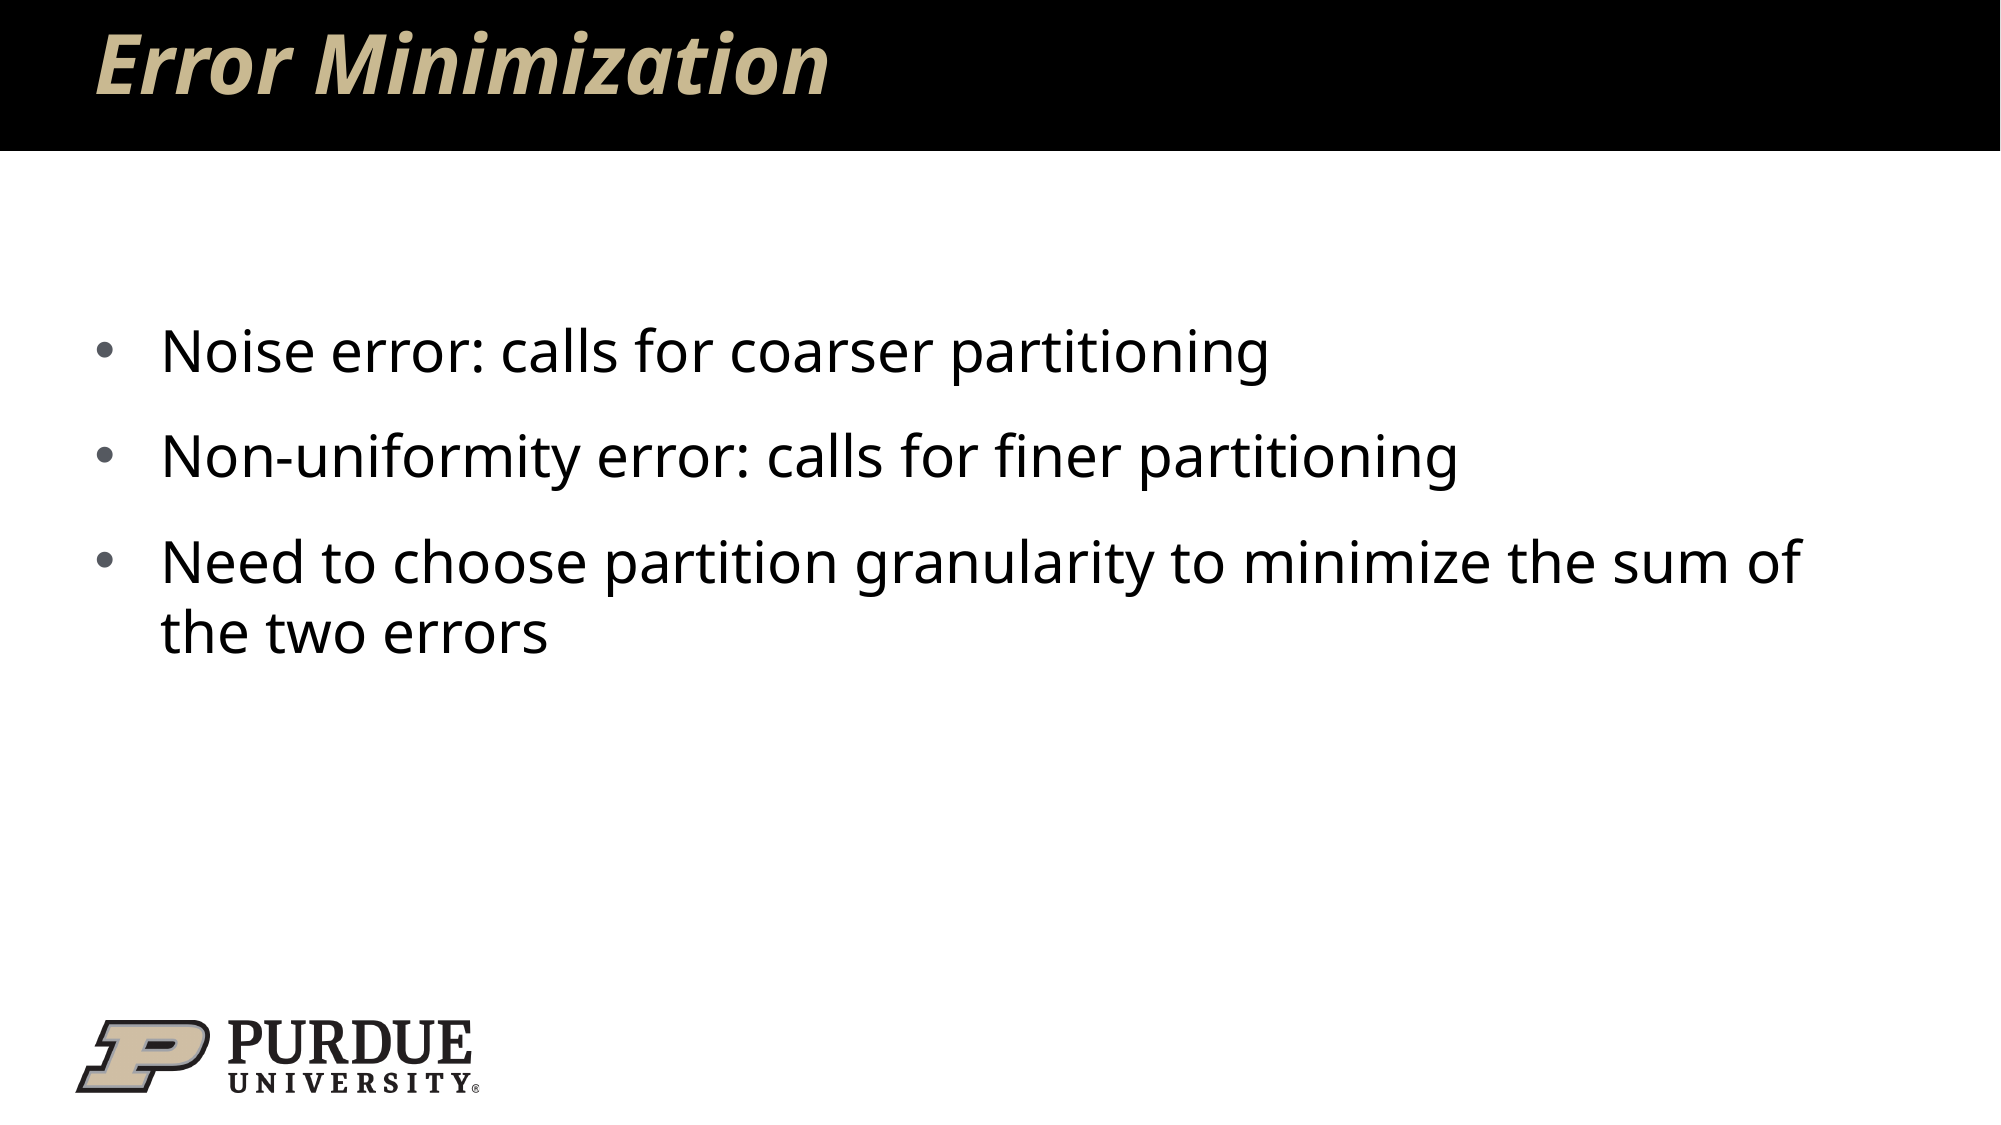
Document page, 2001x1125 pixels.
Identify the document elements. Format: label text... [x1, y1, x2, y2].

title Error Minimization [92, 19, 1908, 131]
list Noise error: calls for coarser partitioning Non-uniformity error: calls for finer partitioning Need to choose partition granularity to minimize the sum of the two errors [94, 314, 1906, 962]
